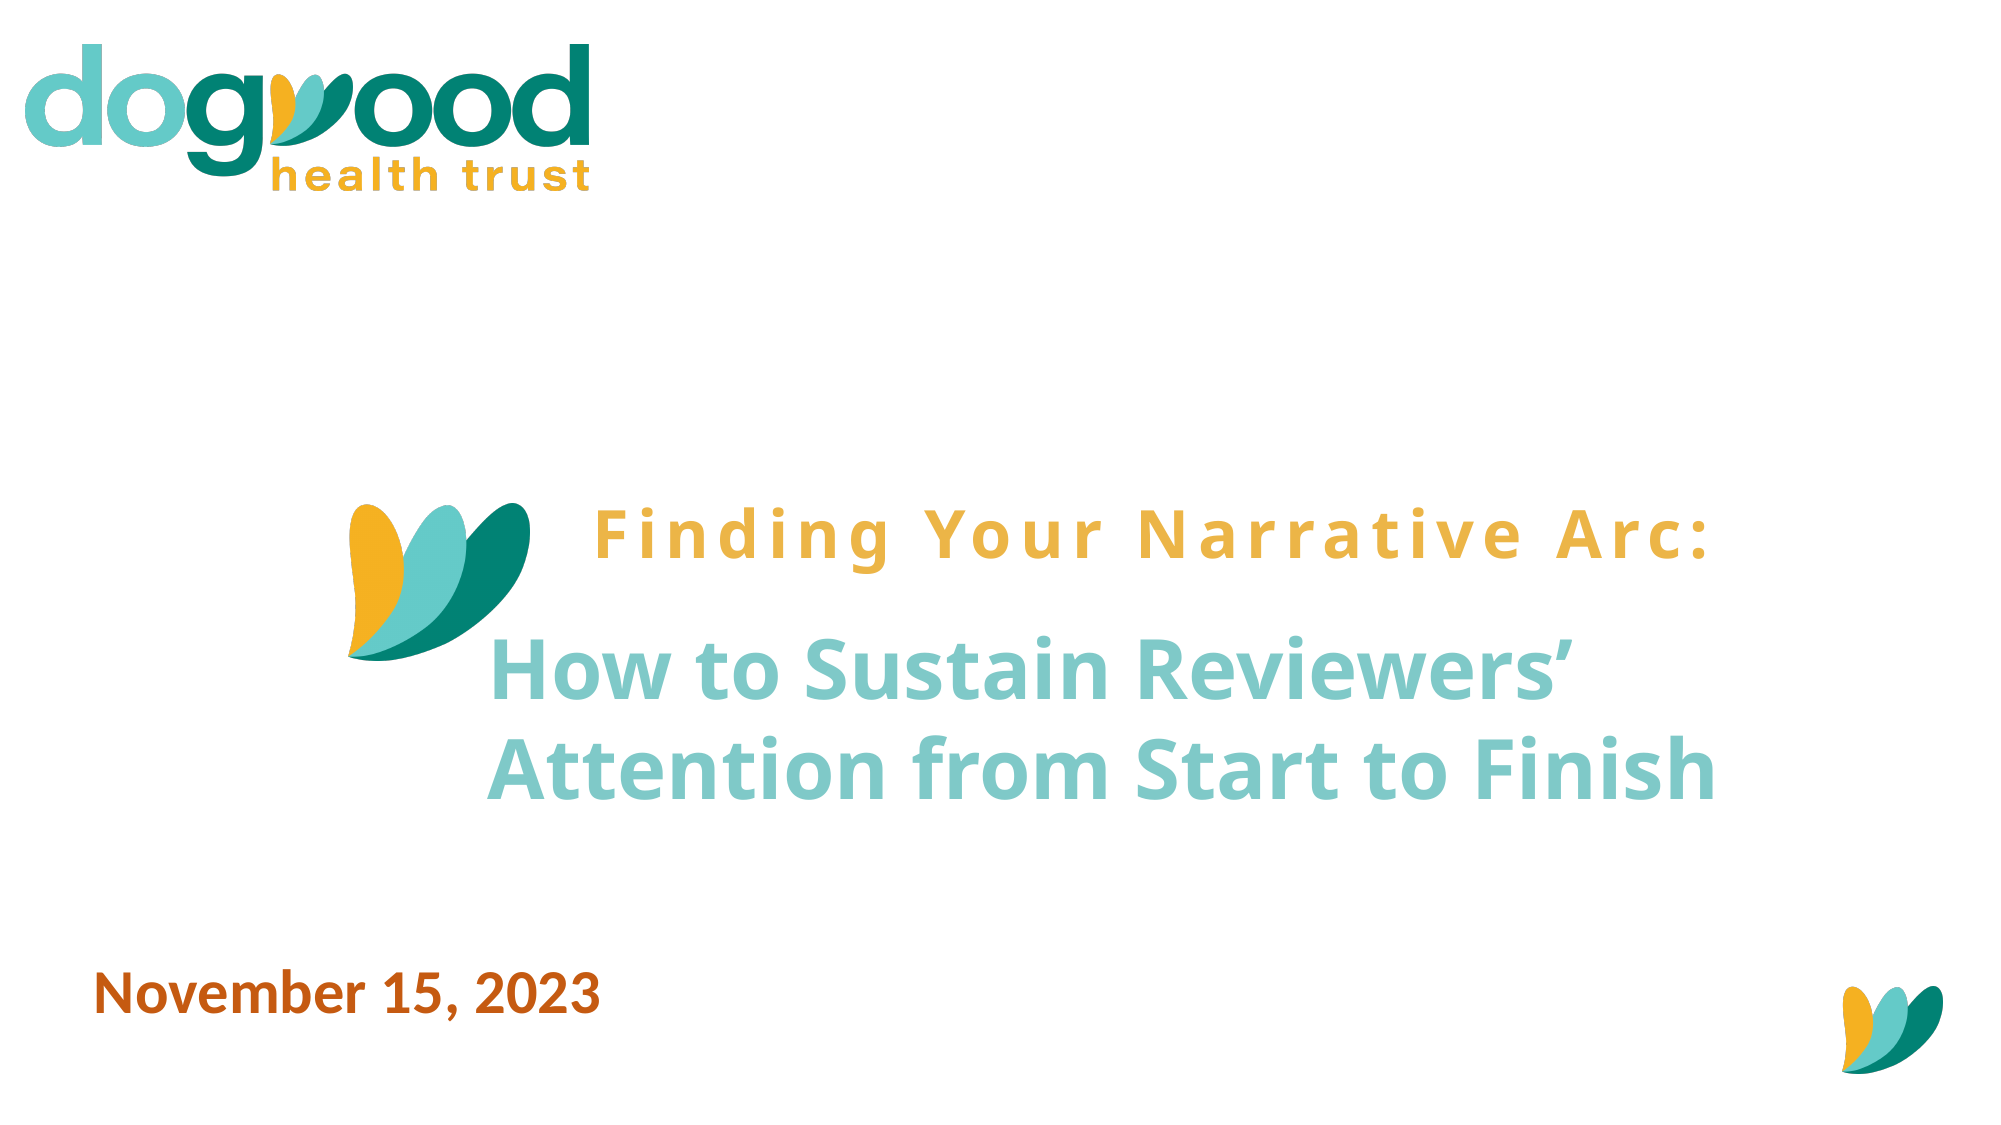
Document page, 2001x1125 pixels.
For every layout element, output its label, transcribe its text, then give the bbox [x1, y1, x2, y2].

text_box November 15, 2023 [45, 947, 652, 1031]
picture [348, 503, 530, 661]
picture [1842, 986, 1943, 1074]
text_box How to Sustain Reviewers’ Attention from Start to Finish [483, 612, 1725, 821]
picture [25, 44, 589, 191]
text_box Finding Your Narrative Arc: [588, 487, 1870, 676]
